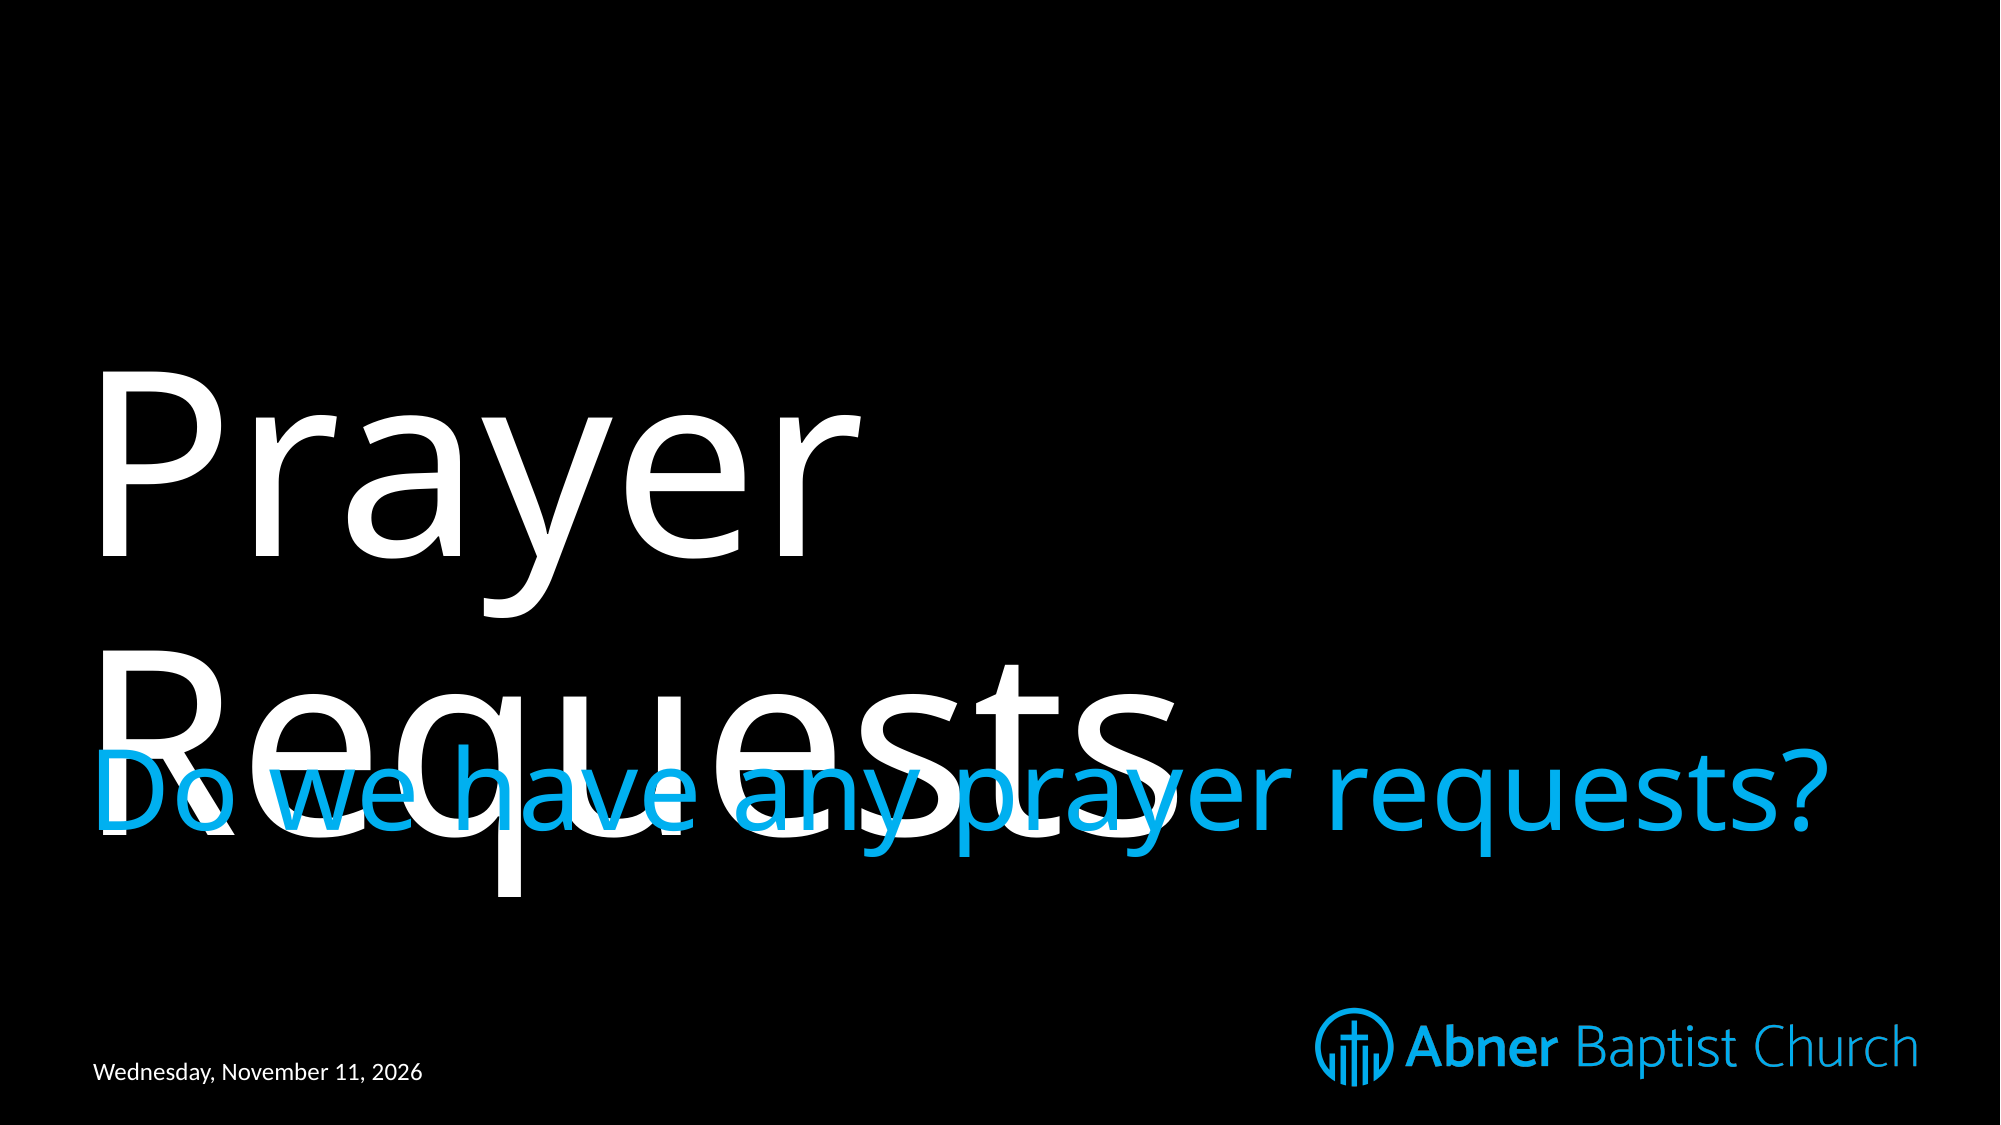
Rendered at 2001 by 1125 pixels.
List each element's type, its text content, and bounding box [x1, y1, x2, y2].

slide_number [78, 1040, 529, 1101]
text_box Do we have any prayer requests? [74, 710, 1901, 861]
title Prayer Requests [63, 339, 1901, 886]
picture [1310, 995, 1930, 1096]
